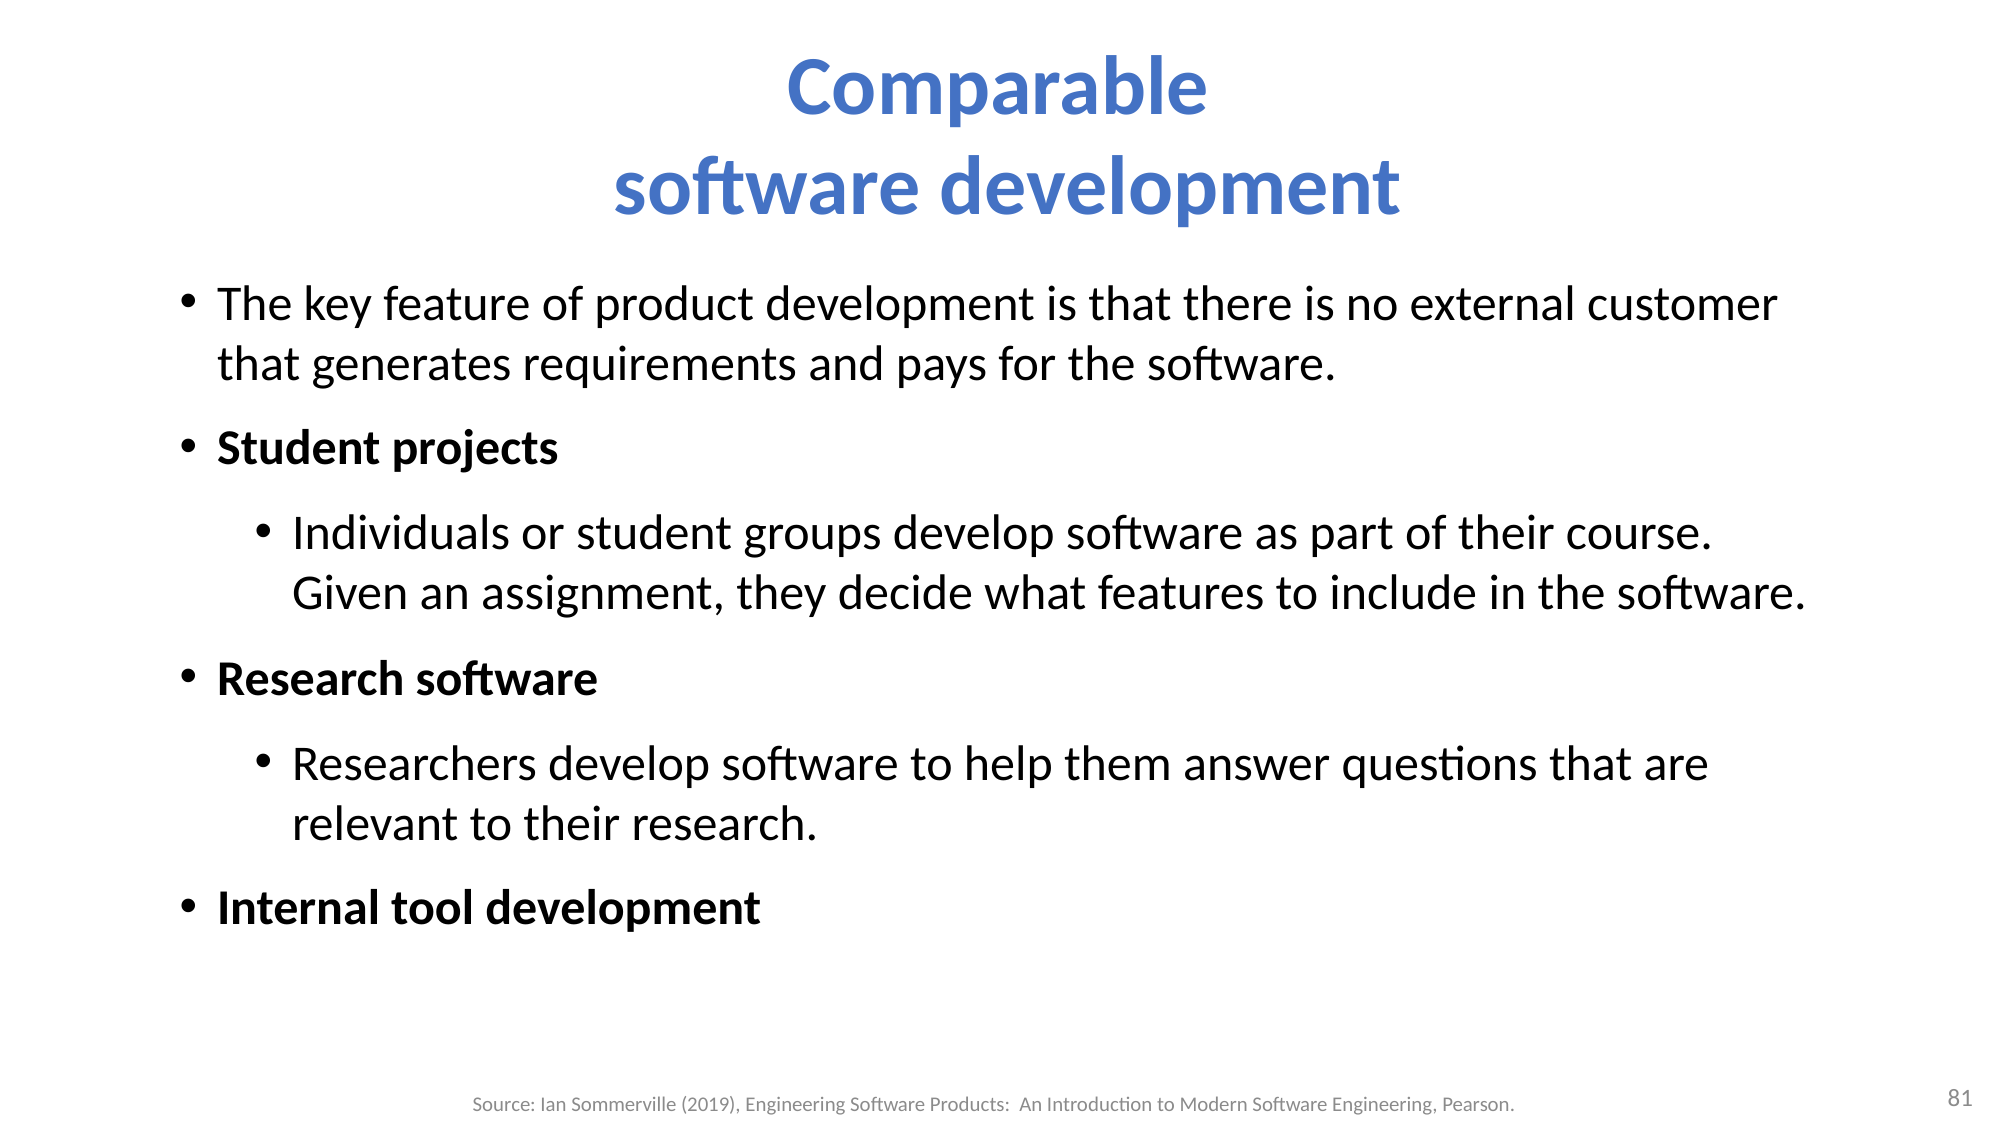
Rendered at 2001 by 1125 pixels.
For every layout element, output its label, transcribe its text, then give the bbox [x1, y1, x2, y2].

list The key feature of product development is that there is no external customer that generates requirements and pays for the software. Student projects Individuals or student groups develop software as part of their course. Given an assignment, they decide what features to include in the software. Research software Researchers develop software to help them answer questions that are relevant to their research. Internal tool development [164, 262, 1851, 1070]
title Comparable software development [87, 22, 1929, 240]
footer Source: Ian Sommerville (2019), Engineering Software Products: An Introduction to Modern Software Engineering, Pearson. [350, 1082, 1638, 1125]
slide_number 81 [1830, 1076, 1989, 1116]
